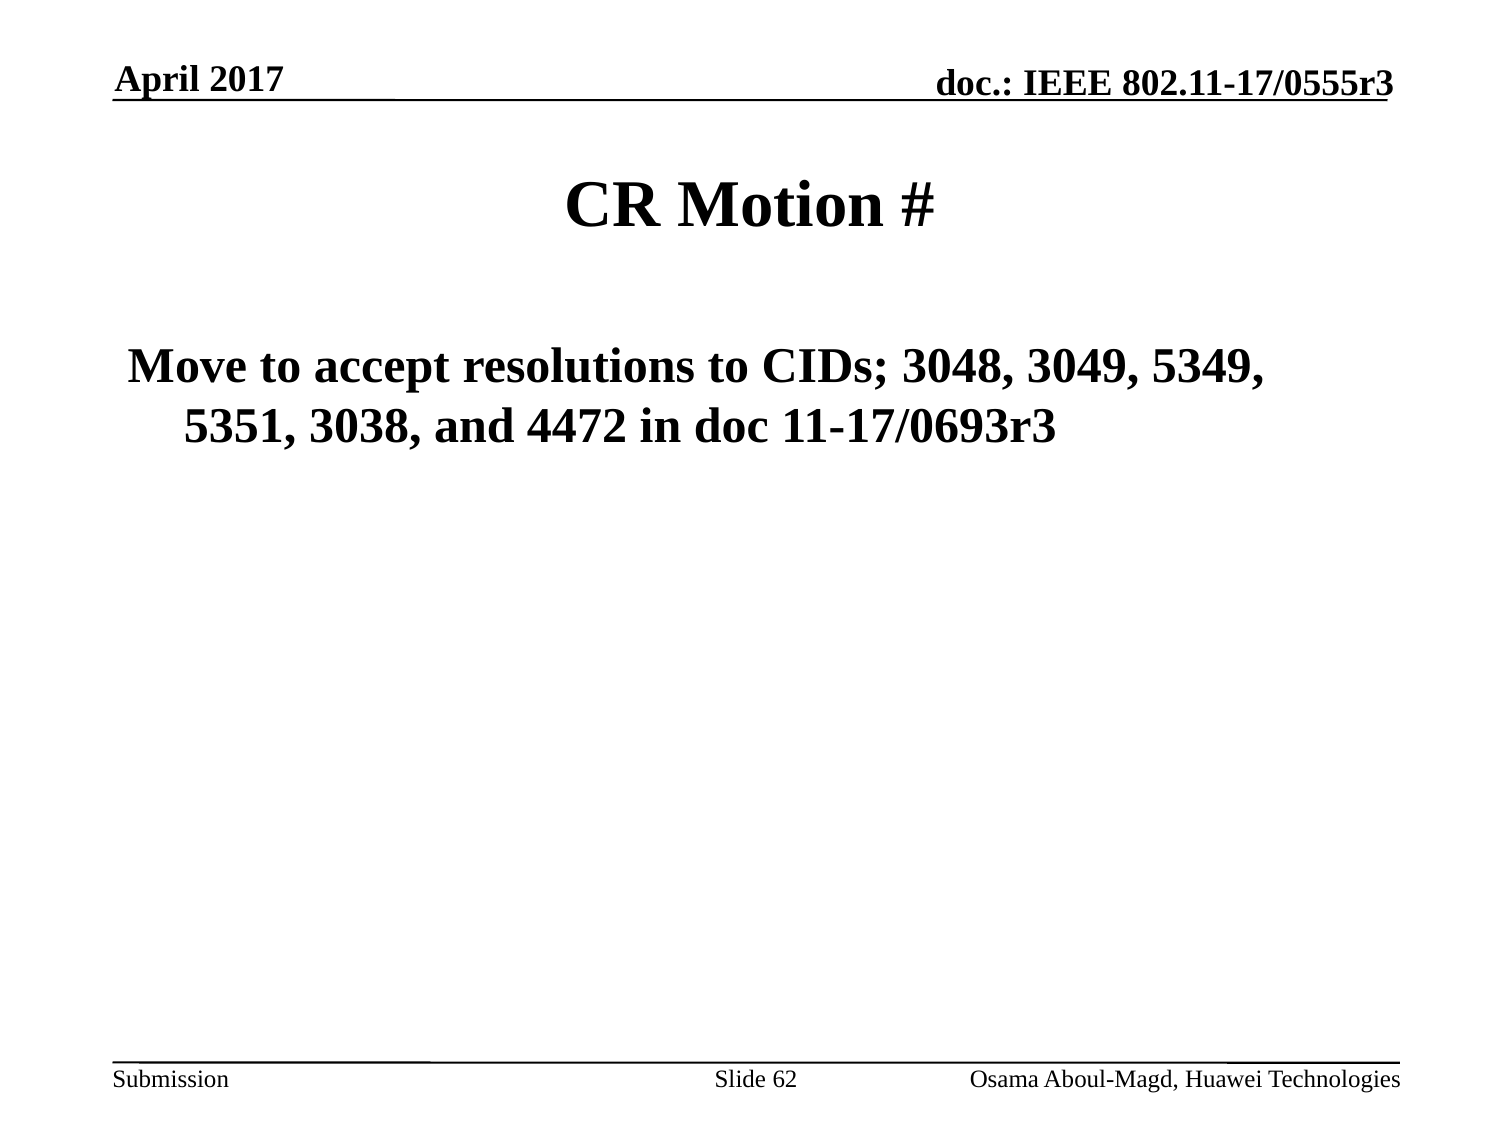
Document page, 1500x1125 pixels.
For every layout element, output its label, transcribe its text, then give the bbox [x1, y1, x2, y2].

slide_number Slide 62 [712, 1061, 800, 1123]
title CR Motion # [112, 112, 1388, 288]
list Move to accept resolutions to CIDs; 3048, 3049, 5349, 5351, 3038, and 4472 in doc 11-17/0693r3 [112, 324, 1388, 1000]
footer Osama Aboul-Magd, Huawei Technologies [878, 1061, 1402, 1093]
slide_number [114, 54, 423, 100]
